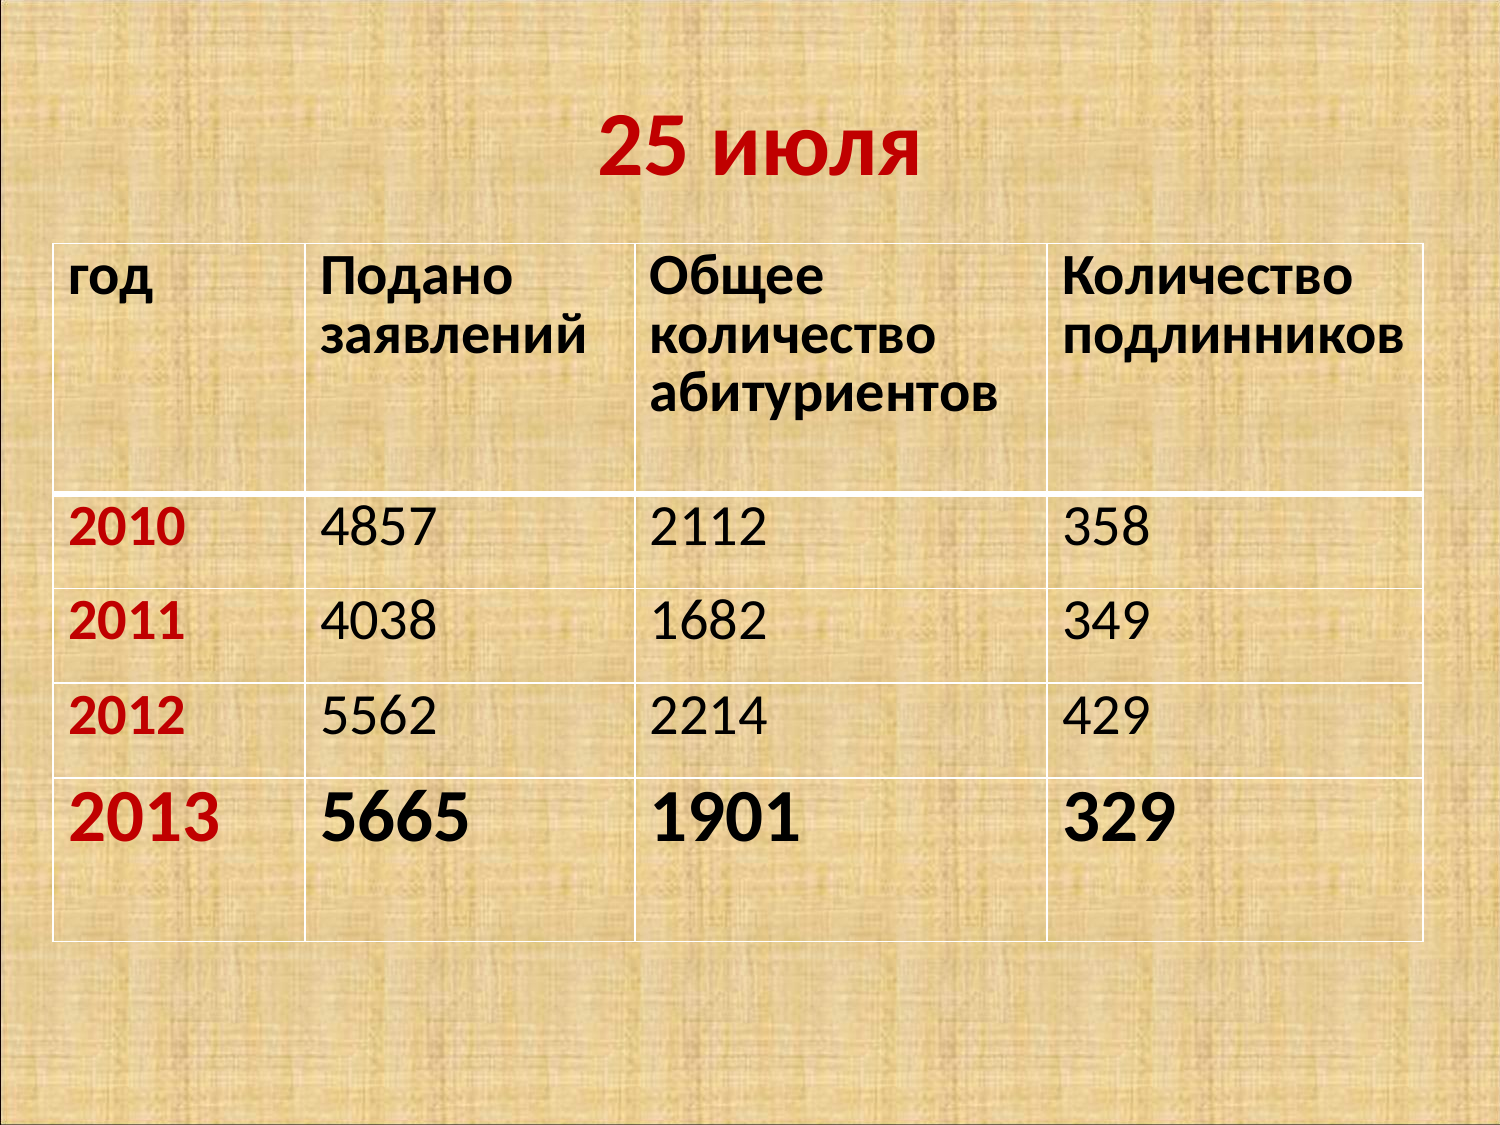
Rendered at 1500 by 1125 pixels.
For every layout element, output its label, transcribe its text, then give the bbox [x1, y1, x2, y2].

table_cell 329 [1048, 779, 1422, 941]
table_cell 2013 [54, 779, 304, 941]
table_cell 1682 [636, 589, 1046, 682]
table_cell 2010 [54, 497, 304, 588]
table_cell 358 [1048, 497, 1422, 588]
table_cell 4857 [306, 497, 634, 588]
picture [0, 0, 1500, 1125]
table_cell 1901 [636, 779, 1046, 941]
table_cell 2012 [54, 684, 304, 777]
table_cell 349 [1048, 589, 1422, 682]
table_cell 2214 [636, 684, 1046, 777]
table_header год [54, 244, 304, 491]
table_cell 2112 [636, 497, 1046, 588]
table_header Общее количество абитуриентов [636, 244, 1046, 491]
table_cell 5665 [306, 779, 634, 941]
table_header Количество подлинников [1048, 244, 1422, 491]
table_cell 4038 [306, 589, 634, 682]
table_cell 5562 [306, 684, 634, 777]
table_cell 429 [1048, 684, 1422, 777]
title 25 июля [74, 44, 1426, 233]
table_cell 2011 [54, 589, 304, 682]
table_header Подано заявлений [306, 244, 634, 491]
